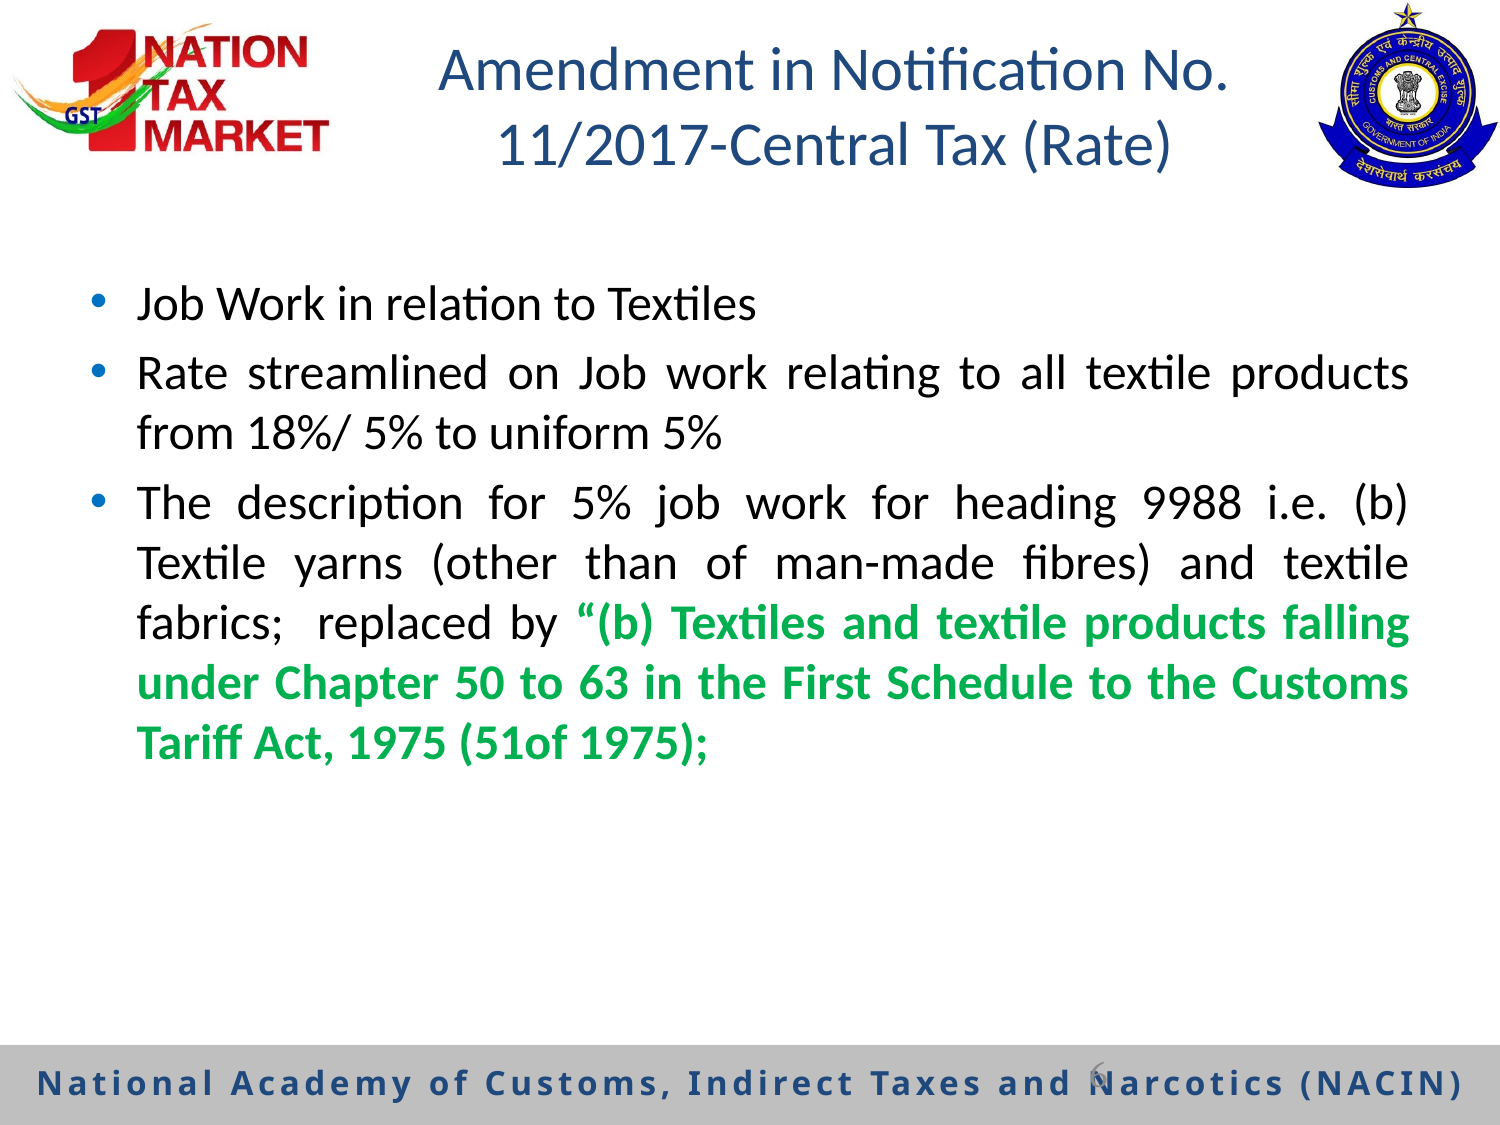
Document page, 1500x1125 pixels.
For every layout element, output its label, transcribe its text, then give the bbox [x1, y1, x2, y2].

footer National Academy of Customs, Indirect Taxes and Narcotics (NACIN) [0, 1044, 1500, 1125]
picture [0, 1, 339, 169]
picture [1316, 2, 1500, 188]
title Amendment in Notification No. 11/2017-Central Tax (Rate) [337, 18, 1333, 188]
list Job Work in relation to Textiles Rate streamlined on Job work relating to all textile products from 18%/ 5% to uniform 5% The description for 5% job work for heading 9988 i.e. (b) Textile yarns (other than of man-made fibres) and textile fabrics; replaced by “(b) Textiles and textile products falling under Chapter 50 to 63 in the First Schedule to the Customs Tariff Act, 1975 (51of 1975); [75, 262, 1425, 1005]
